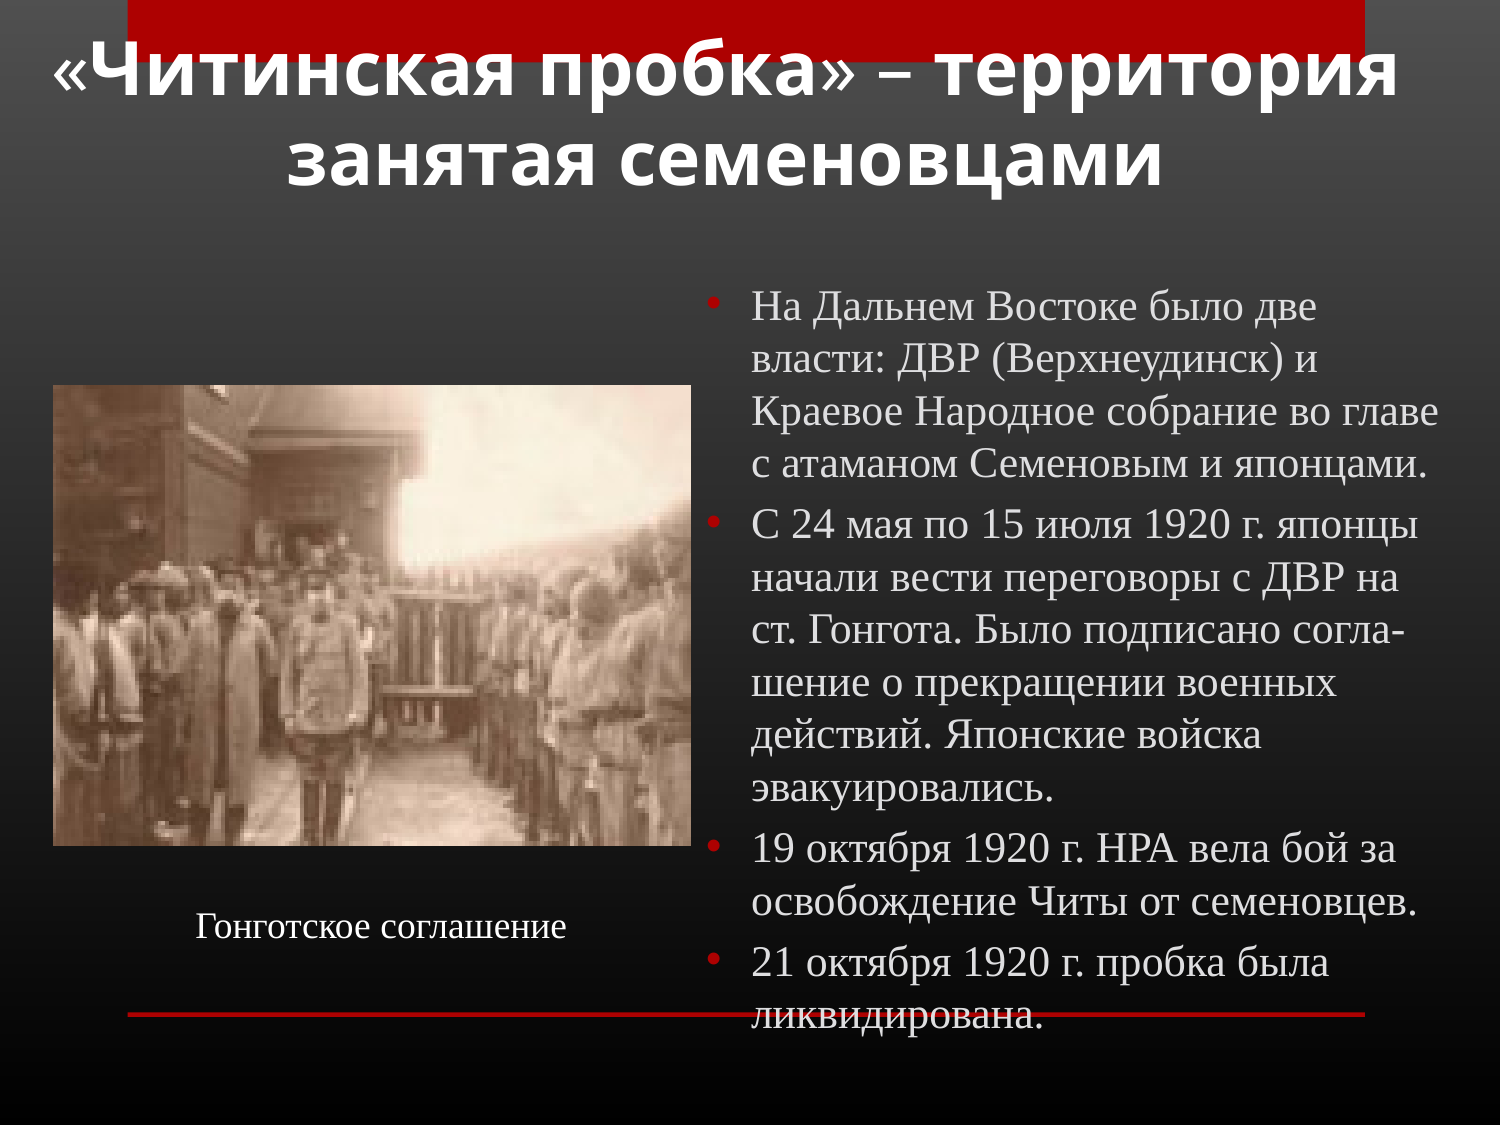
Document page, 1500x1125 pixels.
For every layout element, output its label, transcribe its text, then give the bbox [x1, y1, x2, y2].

title «Читинская пробка» – территория занятая семеновцами [29, 30, 1424, 209]
text_box Гонготское соглашение [171, 893, 585, 953]
list На Дальнем Востоке было две власти: ДВР (Верхнеудинск) и Краевое Народное собрание во главе с атаманом Семеновым и японцами. С 24 мая по 15 июля 1920 г. японцы начали вести переговоры с ДВР на ст. Гонгота. Было подписано согла-шение о прекращении военных действий. Японские войска эвакуировались. 19 октября 1920 г. НРА вела бой за освобождение Читы от семеновцев. 21 октября 1920 г. пробка была ликвидирована. [690, 219, 1459, 1094]
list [52, 384, 692, 847]
